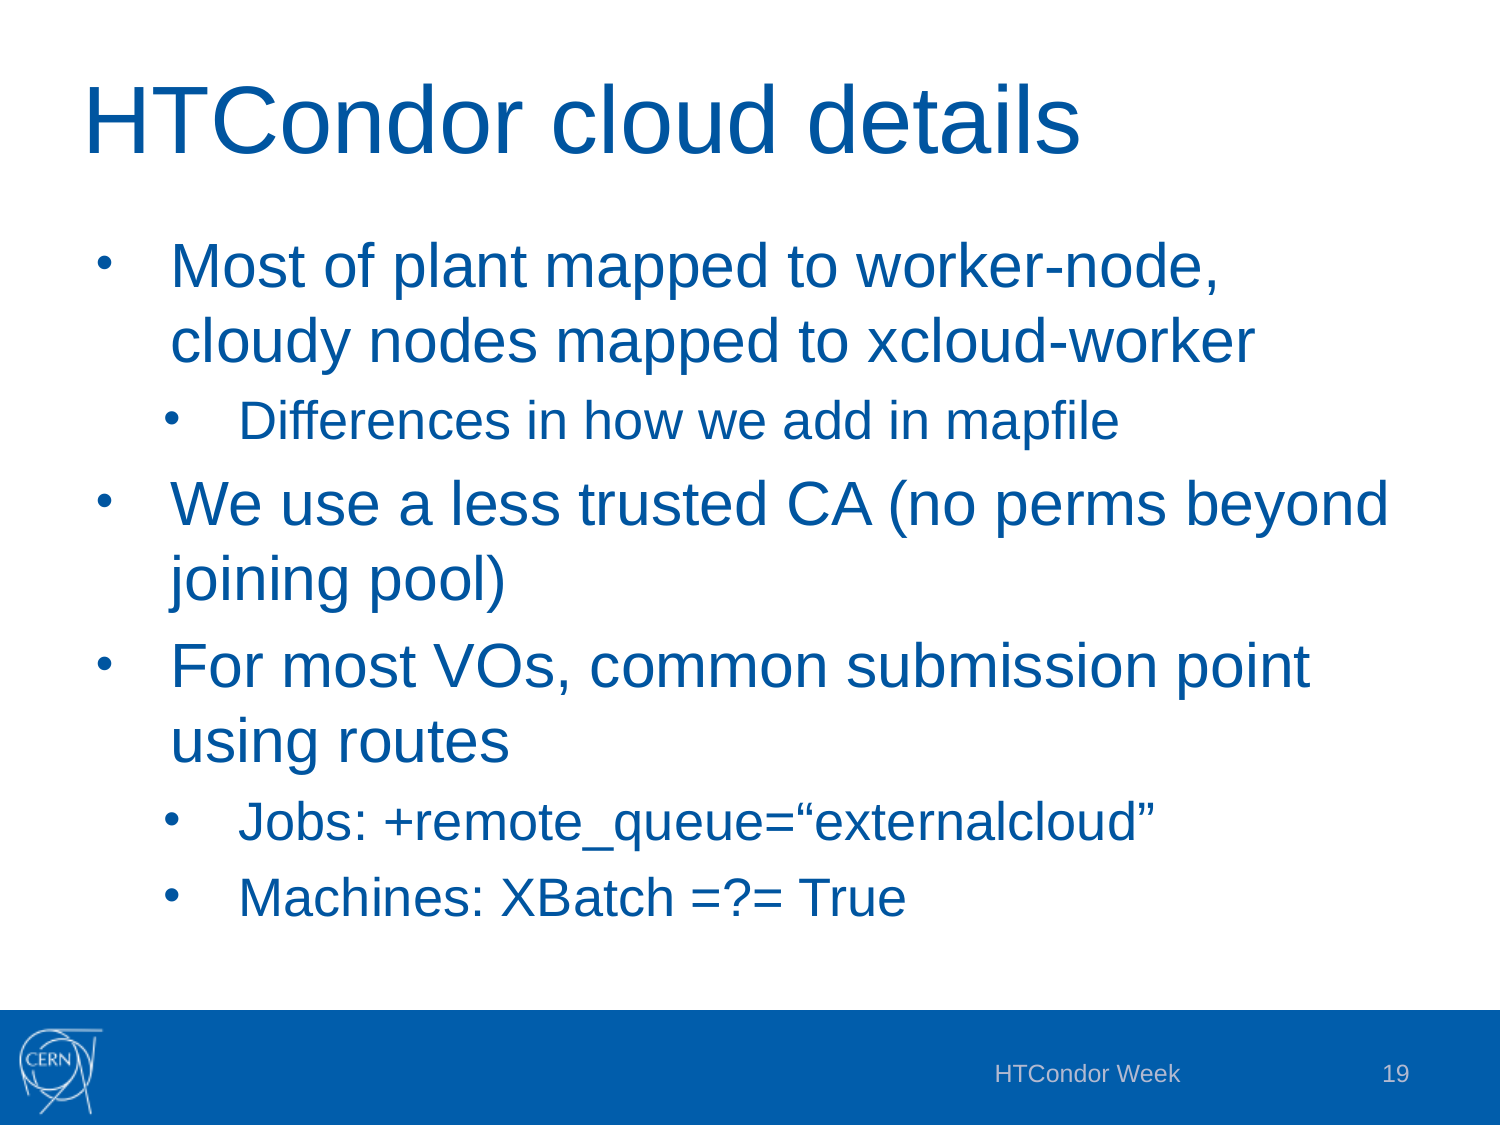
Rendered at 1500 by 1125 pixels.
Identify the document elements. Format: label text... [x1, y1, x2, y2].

title HTCondor cloud details [75, 38, 1425, 193]
slide_number 19 [1342, 1042, 1425, 1103]
list Most of plant mapped to worker-node, cloudy nodes mapped to xcloud-worker Differences in how we add in mapfile We use a less trusted CA (no perms beyond joining pool) For most VOs, common submission point using routes Jobs: +remote_queue=“externalcloud” Machines: XBatch =?= True [75, 217, 1425, 984]
footer HTCondor Week [850, 1042, 1326, 1103]
